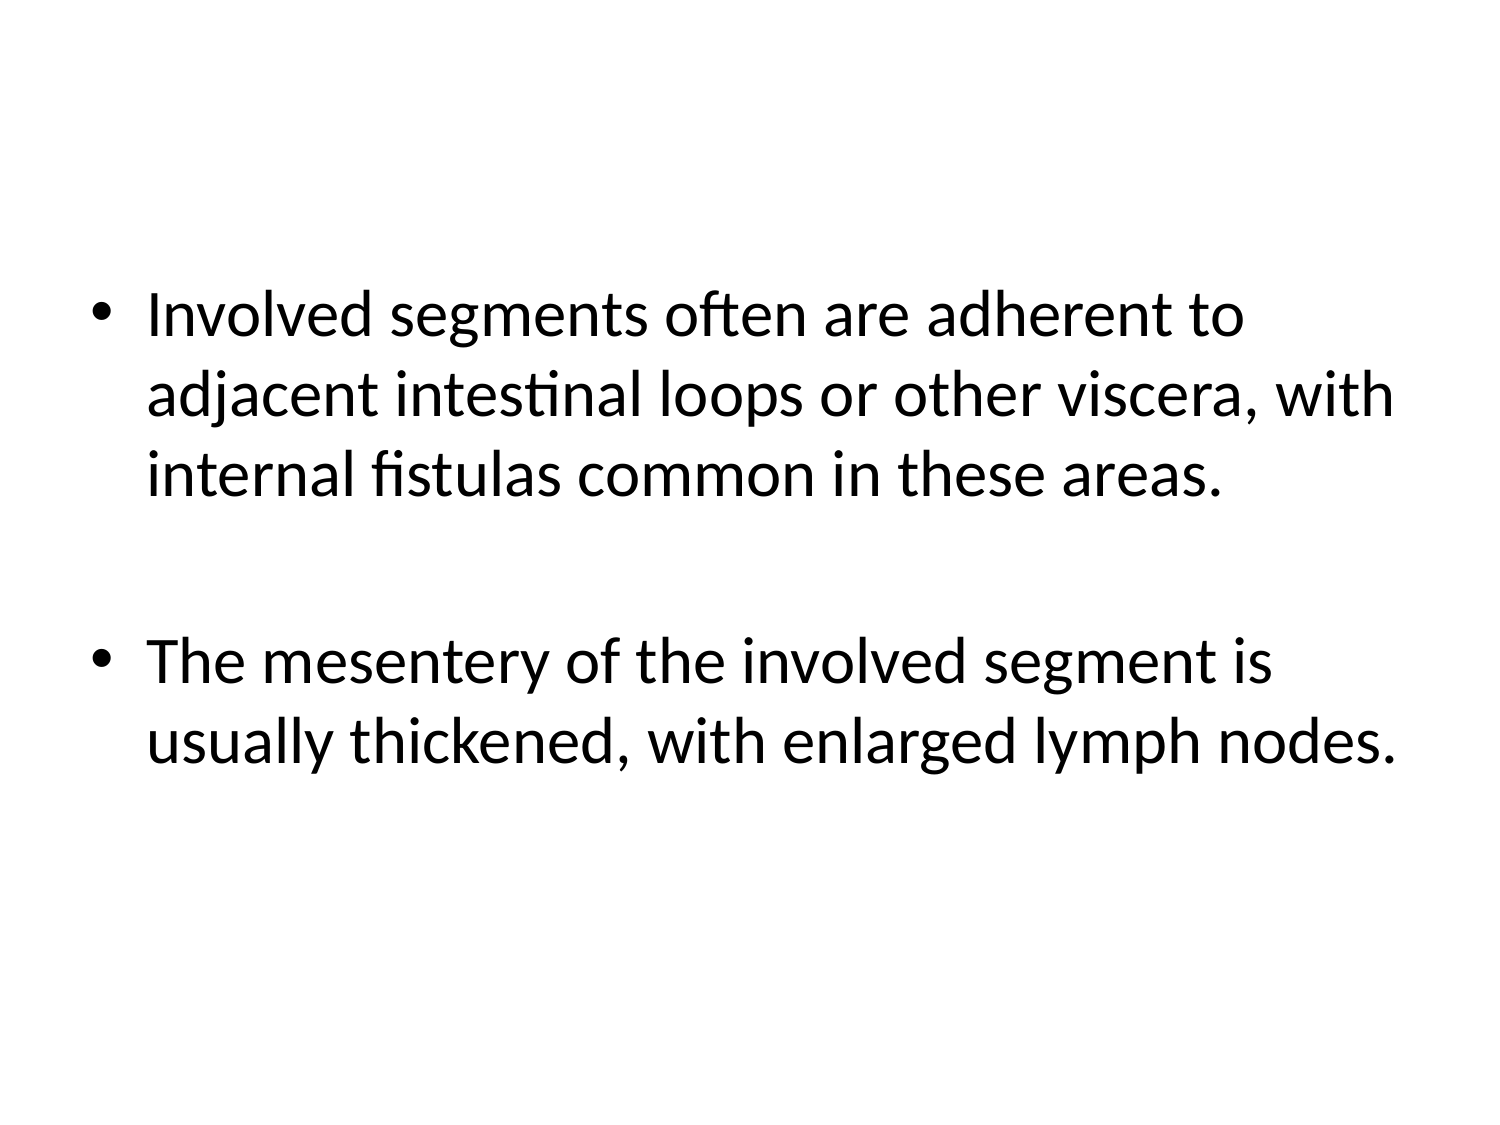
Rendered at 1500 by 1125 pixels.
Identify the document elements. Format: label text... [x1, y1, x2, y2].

list Involved segments often are adherent to adjacent intestinal loops or other viscera, with internal fistulas common in these areas. The mesentery of the involved segment is usually thickened, with enlarged lymph nodes. [75, 262, 1425, 1005]
